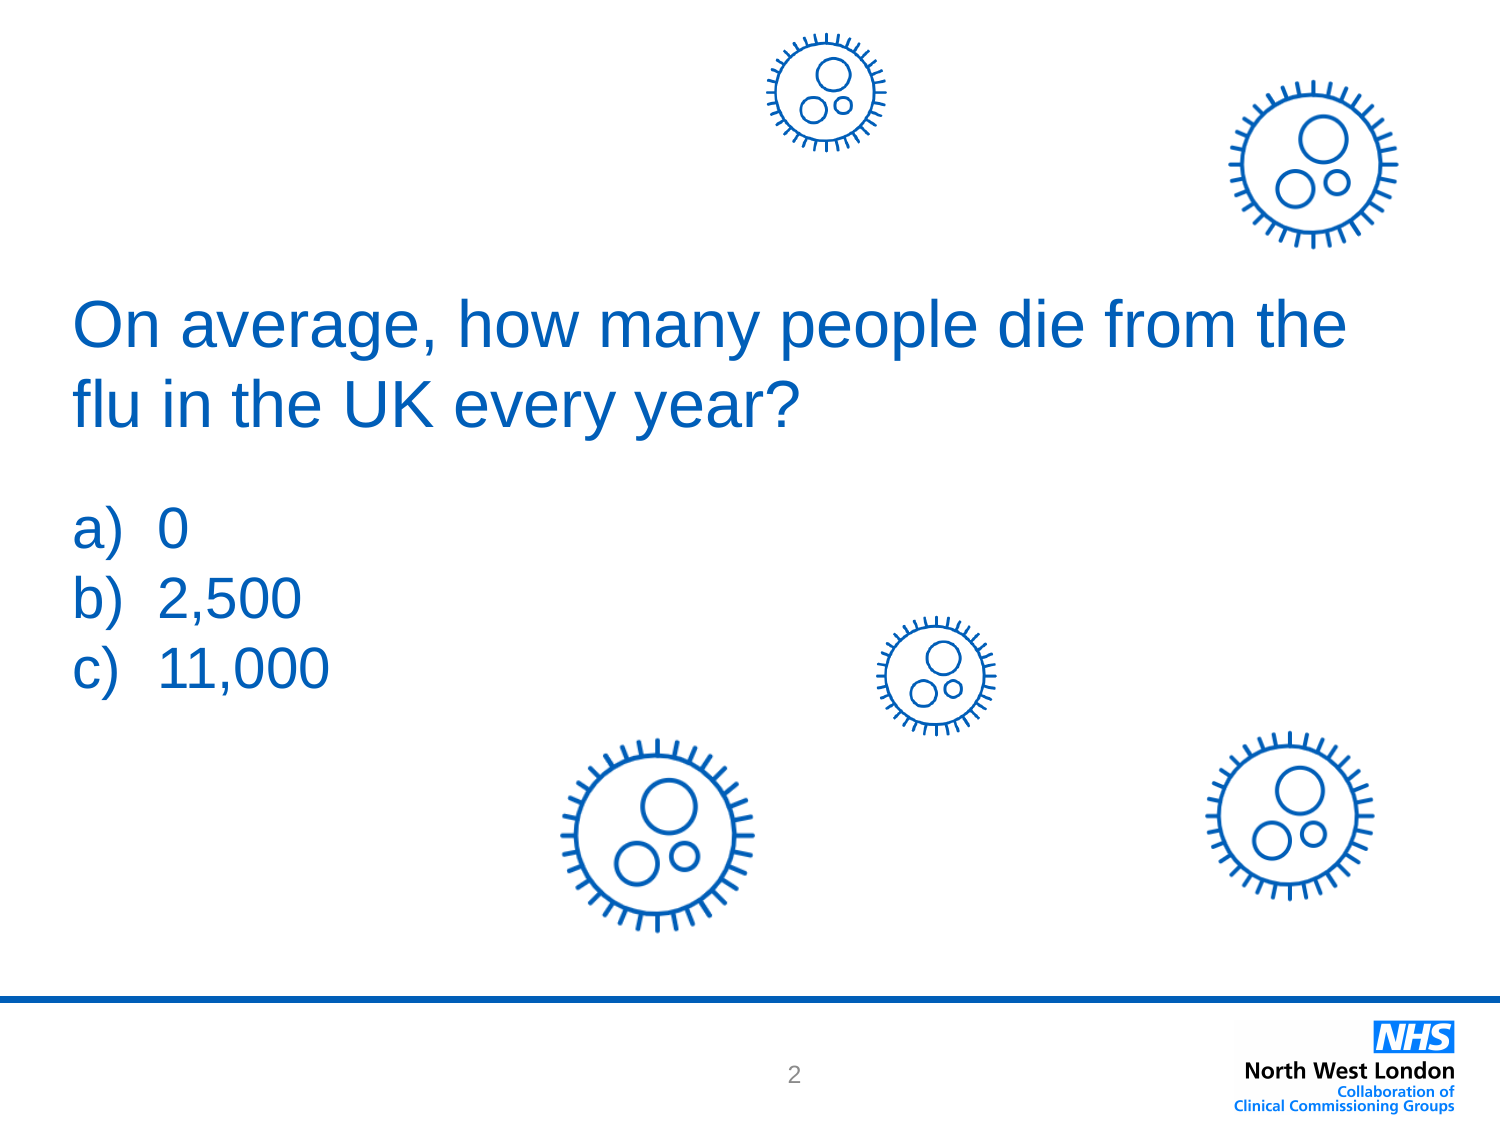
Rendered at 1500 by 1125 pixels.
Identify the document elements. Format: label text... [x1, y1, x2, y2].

text_box On average, how many people die from the flu in the UK every year? 0 2,500 11,000 [57, 273, 1446, 427]
slide_number 2 [750, 1044, 817, 1104]
picture [751, 21, 909, 168]
picture [1234, 1020, 1455, 1115]
picture [861, 604, 1019, 751]
picture [1185, 715, 1407, 922]
picture [537, 720, 792, 957]
picture [1208, 63, 1430, 271]
